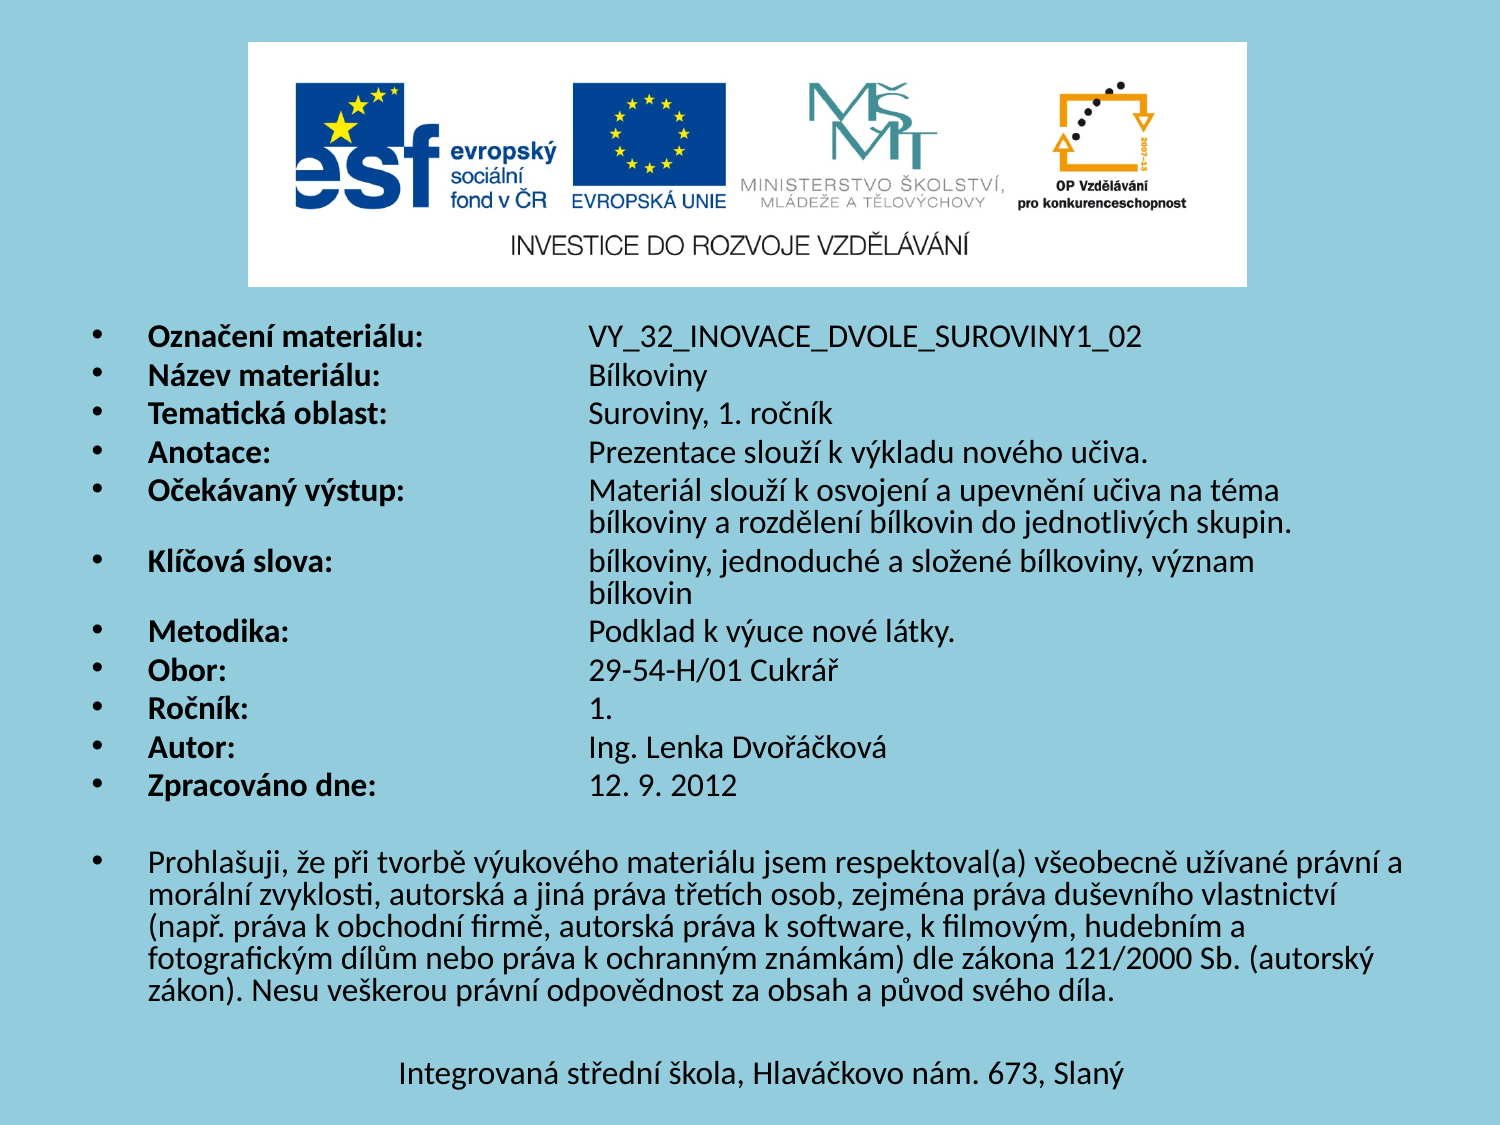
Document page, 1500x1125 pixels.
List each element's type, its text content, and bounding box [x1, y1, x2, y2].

picture [248, 42, 1247, 287]
list Označení materiálu: VY_32_INOVACE_DVOLE_SUROVINY1_02 Název materiálu: Bílkoviny Tematická oblast: Suroviny, 1. ročník Anotace: Prezentace slouží k výkladu nového učiva. Očekávaný výstup: Materiál slouží k osvojení a upevnění učiva na téma bílkoviny a rozdělení bílkovin do jednotlivých skupin. Klíčová slova: bílkoviny, jednoduché a složené bílkoviny, význam bílkovin Metodika: Podklad k výuce nové látky. Obor: 29-54-H/01 Cukrář Ročník: 1. Autor: Ing. Lenka Dvořáčková Zpracováno dne: 12. 9. 2012 Prohlašuji, že při tvorbě výukového materiálu jsem respektoval(a) všeobecně užívané právní a morální zvyklosti, autorská a jiná práva třetích osob, zejména práva duševního vlastnictví (např. práva k obchodní firmě, autorská práva k software, k filmovým, hudebním a fotografickým dílům nebo práva k ochranným známkám) dle zákona 121/2000 Sb. (autorský zákon). Nesu veškerou právní odpovědnost za obsah a původ svého díla. [76, 314, 1427, 982]
footer Integrovaná střední škola, Hlaváčkovo nám. 673, Slaný [336, 1046, 1188, 1125]
